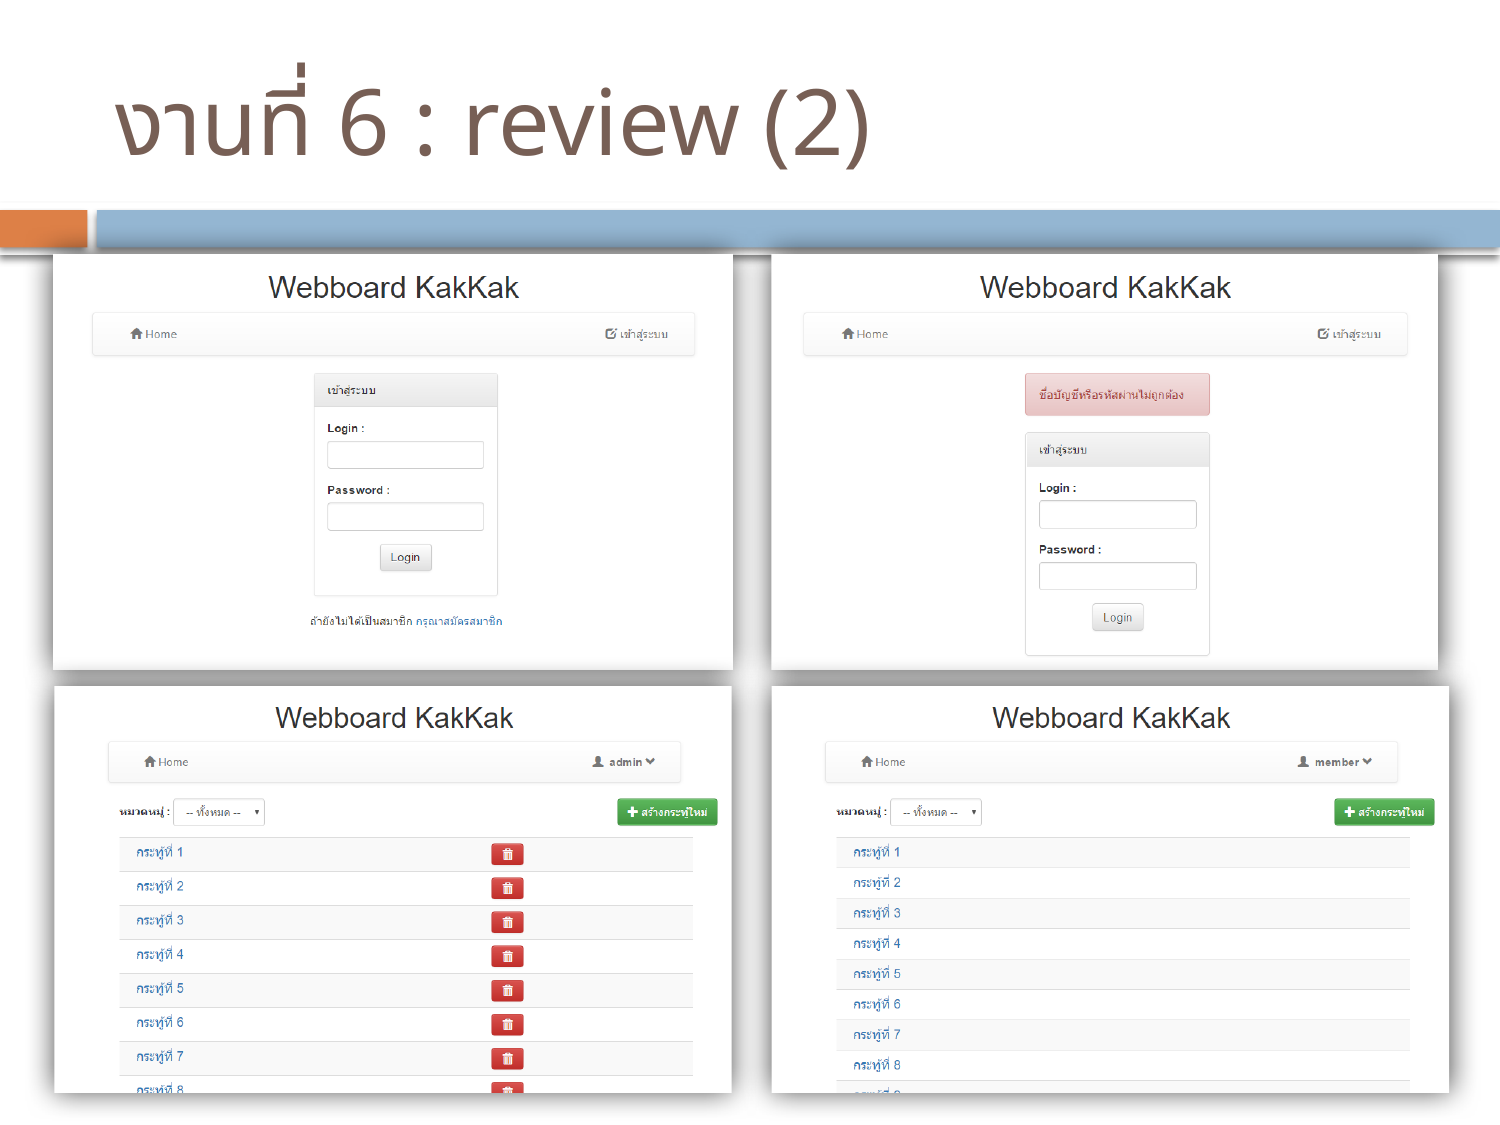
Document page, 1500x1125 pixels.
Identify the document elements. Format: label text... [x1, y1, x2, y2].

picture [770, 254, 1439, 670]
picture [771, 686, 1450, 1094]
picture [52, 254, 734, 670]
title งานที่ 6 : review (2) [100, 37, 1438, 200]
picture [54, 686, 732, 1094]
